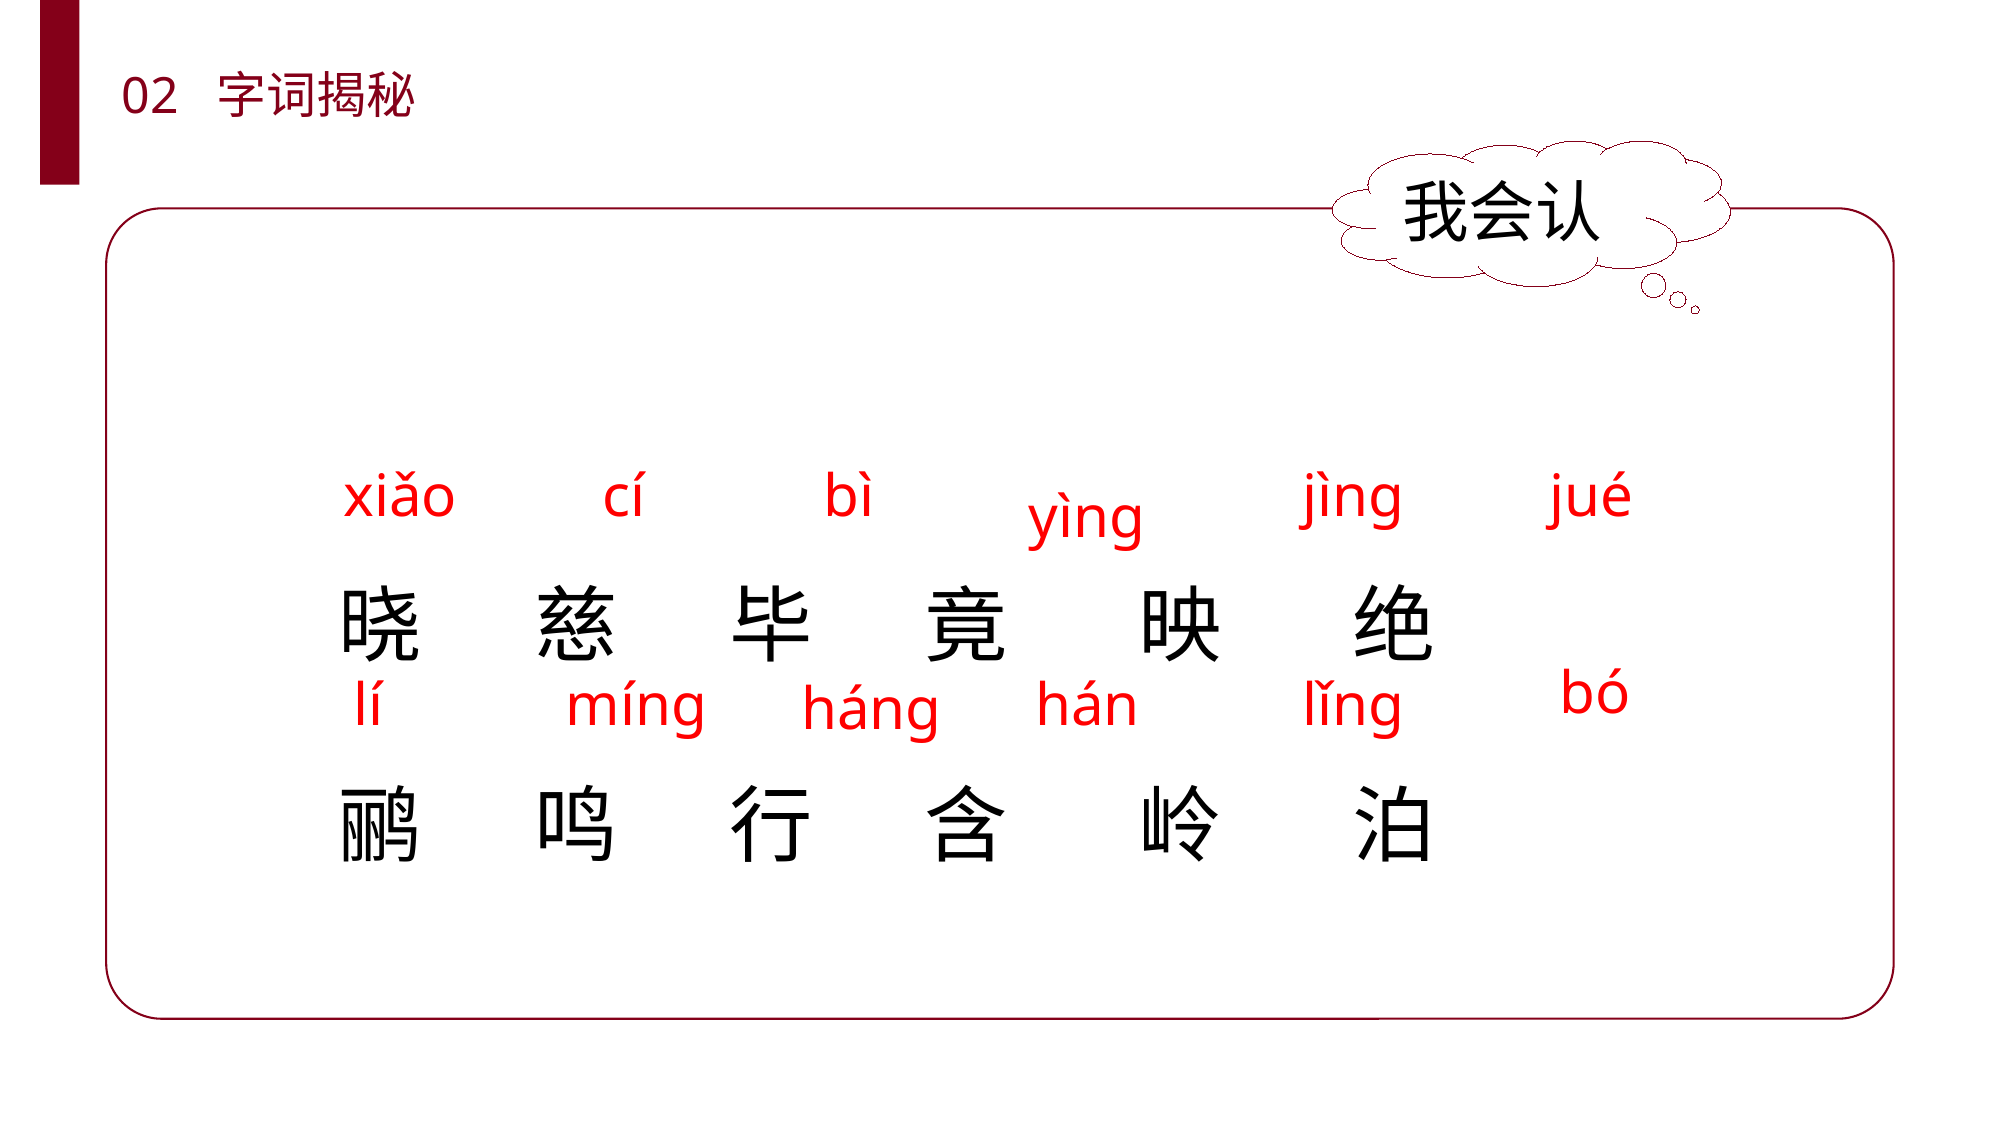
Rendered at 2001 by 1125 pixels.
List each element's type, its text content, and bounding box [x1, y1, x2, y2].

text_box hánɡ [770, 664, 957, 750]
text_box jìnɡ [1272, 451, 1420, 536]
text_box cí [587, 451, 676, 536]
text_box 晓 慈 毕 竟 映 绝 鹂 鸣 行 含 岭 泊 [324, 457, 1631, 957]
list 02 字词揭秘 [107, 62, 628, 129]
text_box mínɡ [550, 659, 738, 745]
text_box 我会认 [1641, 273, 1666, 298]
text_box bì [793, 451, 890, 536]
text_box lí [339, 659, 430, 745]
text_box xiǎo [328, 451, 473, 536]
text_box yìnɡ [998, 401, 1161, 557]
text_box bó [1545, 622, 1668, 738]
text_box hán [1004, 659, 1155, 745]
text_box jué [1534, 451, 1649, 536]
text_box 我会认 [1332, 141, 1731, 287]
text_box lǐnɡ [1272, 659, 1420, 745]
text_box 我会认 [1669, 291, 1687, 308]
text_box 我会认 [1691, 305, 1700, 314]
